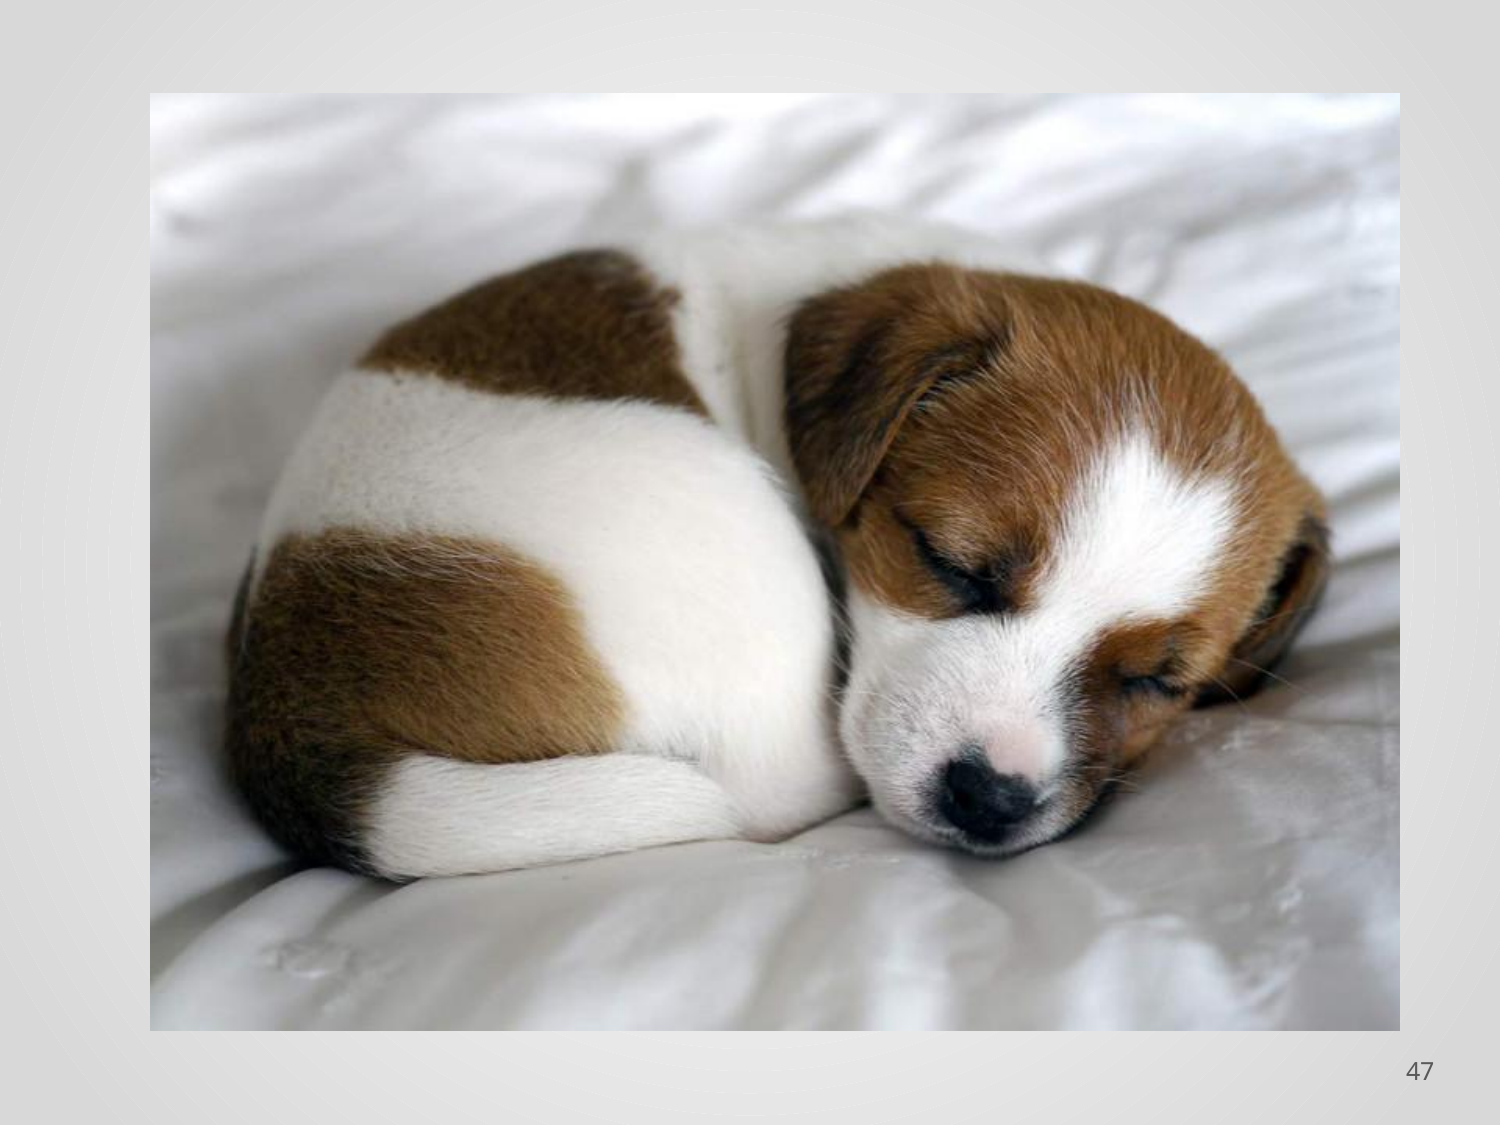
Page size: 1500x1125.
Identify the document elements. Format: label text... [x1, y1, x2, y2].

picture [149, 92, 1401, 1031]
slide_number ‹#› [1401, 1042, 1494, 1103]
